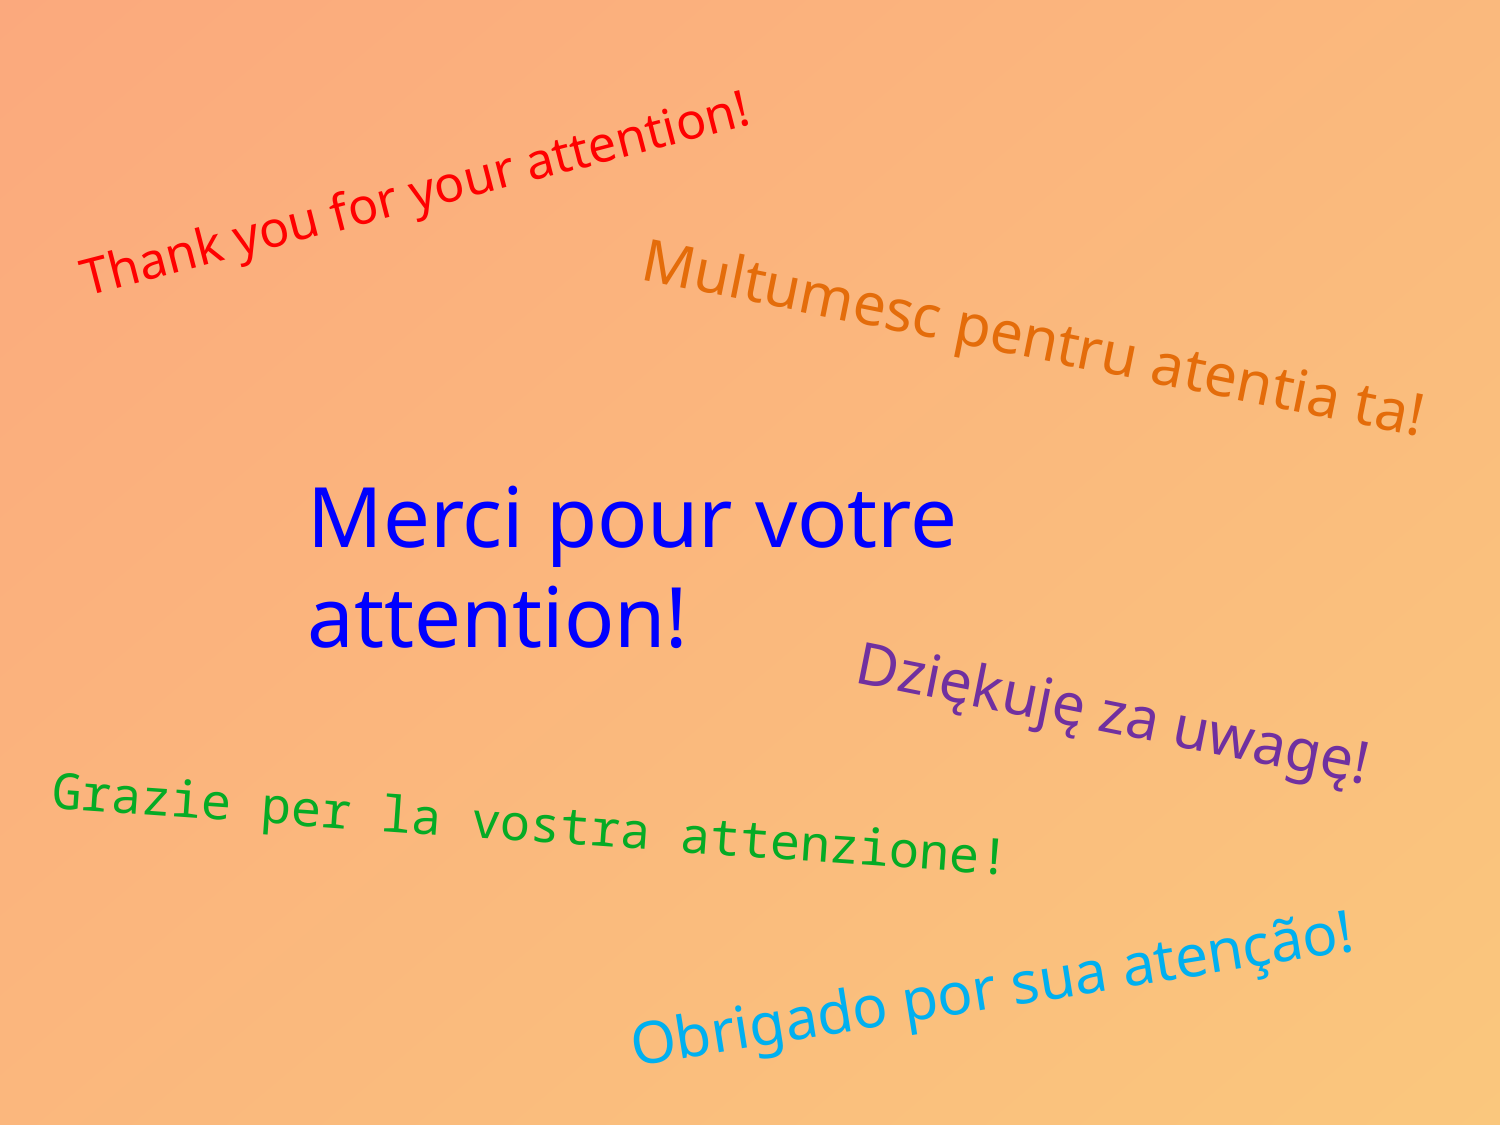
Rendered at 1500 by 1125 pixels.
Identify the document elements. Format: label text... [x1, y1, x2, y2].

text_box Merci pour votre attention! [292, 456, 1137, 672]
text_box Thank you for your attention! [57, 64, 772, 317]
text_box Dziękuję za uwagę! [835, 614, 1393, 807]
text_box Multumesc pentru atentia ta! [621, 212, 1448, 459]
text_box Grazie per la vostra attenzione! [35, 750, 1071, 897]
text_box Obrigado por sua atenção! [609, 883, 1375, 1088]
